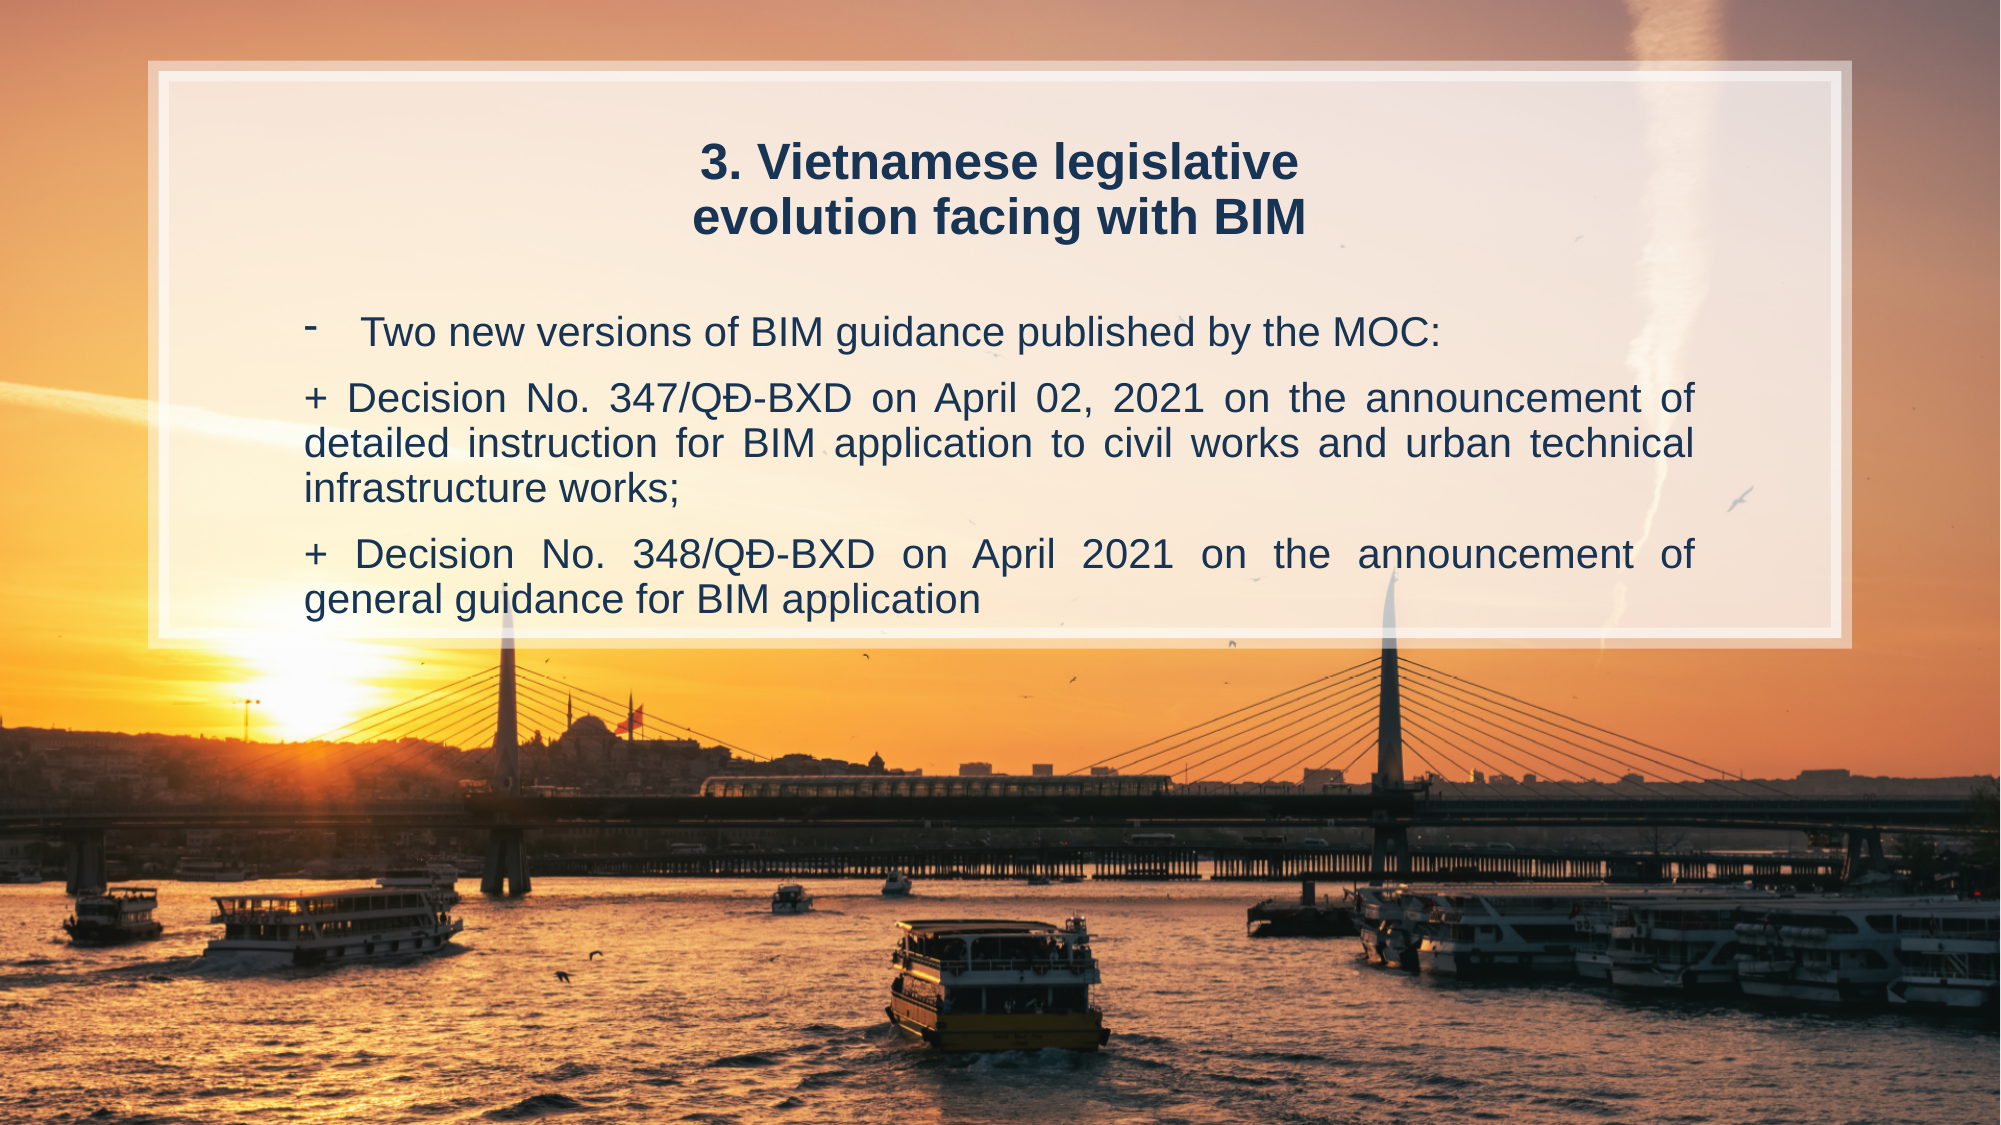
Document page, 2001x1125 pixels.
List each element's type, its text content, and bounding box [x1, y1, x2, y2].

text_box [158, 70, 1842, 639]
text_box 3. Vietnamese legislative evolution facing with BIM [633, 125, 1367, 254]
picture [0, 0, 2001, 1125]
text_box Two new versions of BIM guidance published by the MOC: + Decision No. 347/QĐ-BXD on April 02, 2021 on the announcement of detailed instruction for BIM application to civil works and urban technical infrastructure works; + Decision No. 348/QĐ-BXD on April 2021 on the announcement of general guidance for BIM application [289, 302, 1711, 639]
